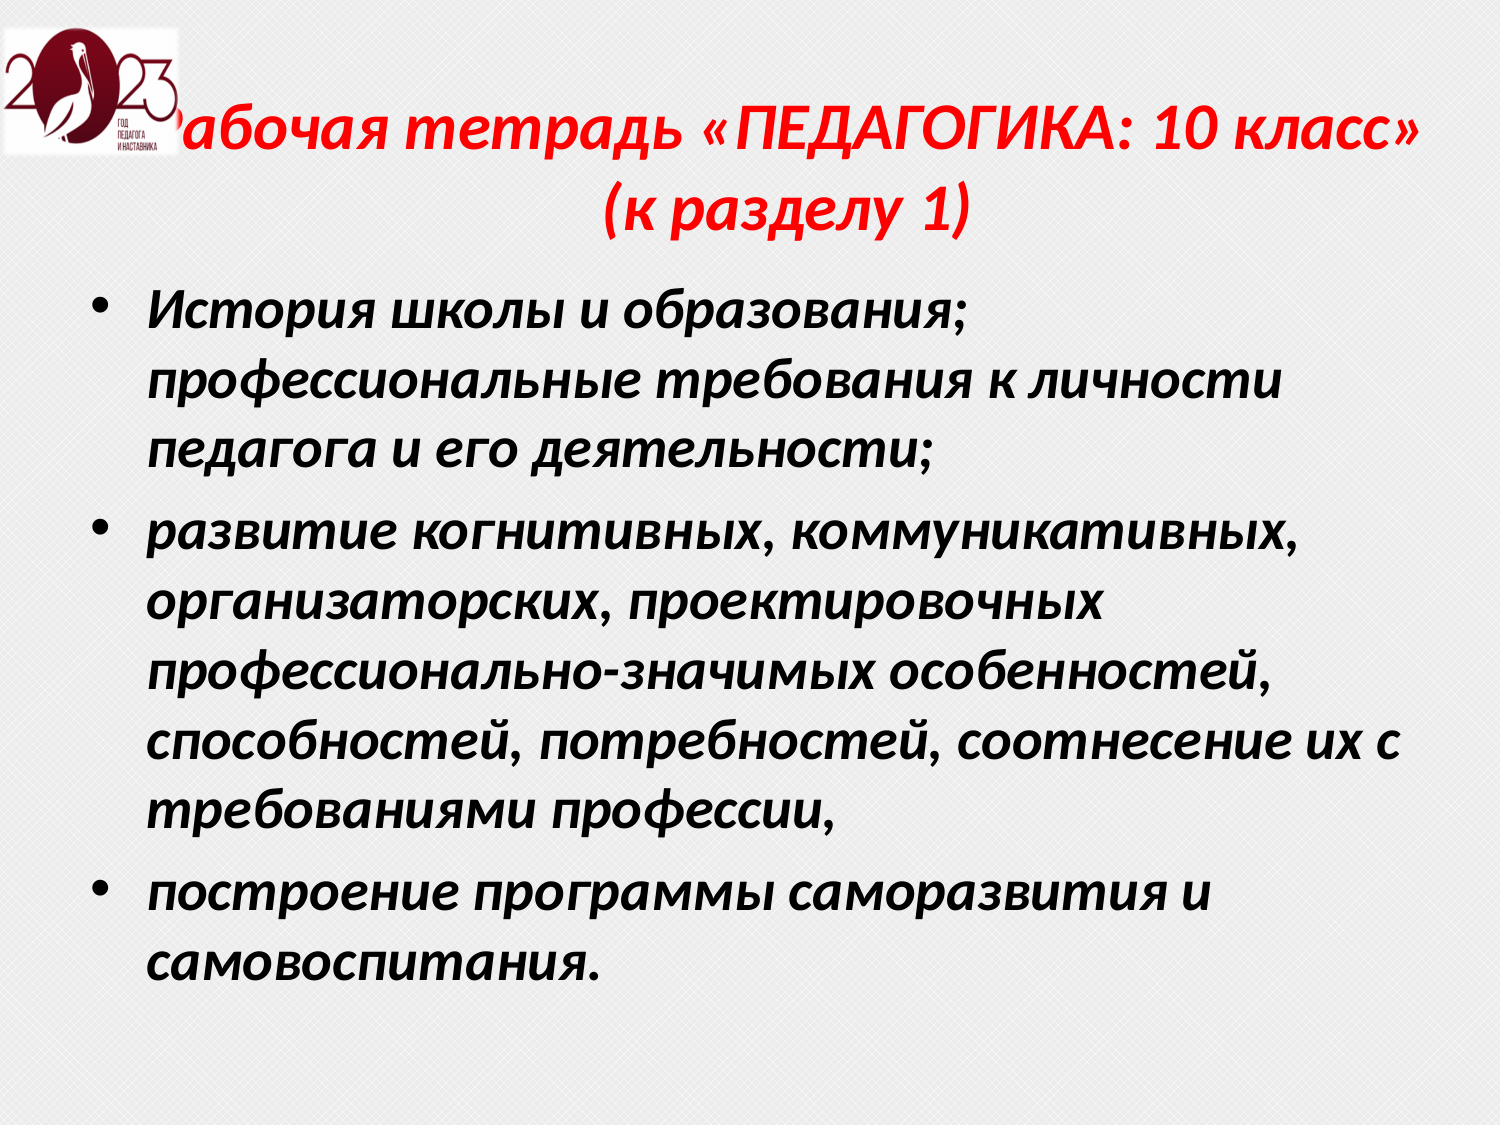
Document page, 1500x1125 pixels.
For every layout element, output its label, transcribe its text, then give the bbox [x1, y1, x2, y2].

list История школы и образования; профессиональные требования к личности педагога и его деятельности; развитие когнитивных, коммуникативных, организаторских, проектировочных профессионально-значимых особенностей, способностей, потребностей, соотнесение их с требованиями профессии, построение программы саморазвития и самовоспитания. [75, 262, 1425, 1005]
picture [0, 24, 182, 160]
title Рабочая тетрадь «ПЕДАГОГИКА: 10 класс» (к разделу 1) [75, 45, 1500, 362]
